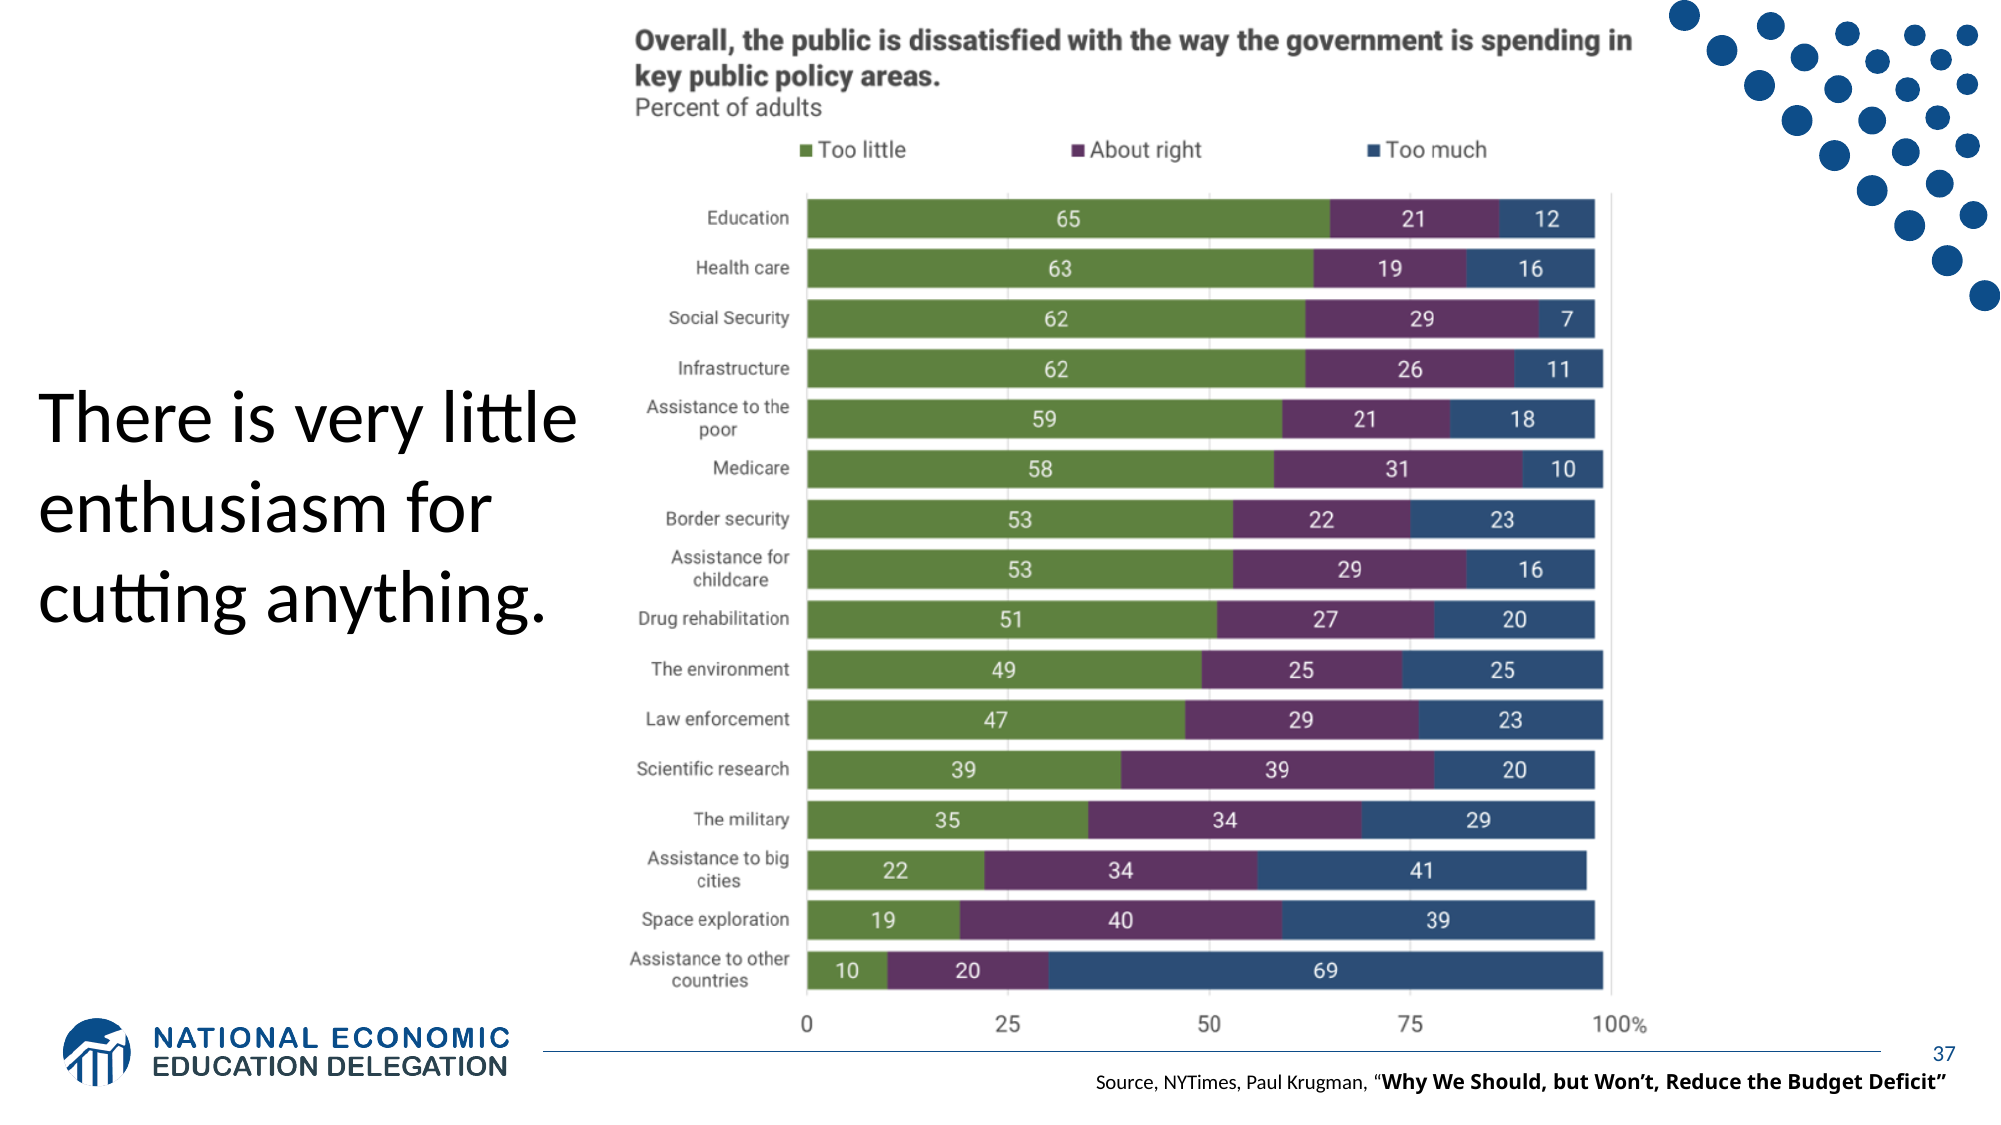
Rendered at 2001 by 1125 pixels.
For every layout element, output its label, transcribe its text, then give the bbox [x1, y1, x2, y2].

picture [55, 1013, 520, 1091]
text_box Source, NYTimes, Paul Krugman, “Why We Should, but Won’t, Reduce the Budget Deficit” [1081, 1061, 1961, 1102]
text_box There is very little enthusiasm for cutting anything. [23, 360, 594, 645]
picture [626, 22, 1654, 1044]
slide_number 37 [1521, 1022, 1972, 1082]
